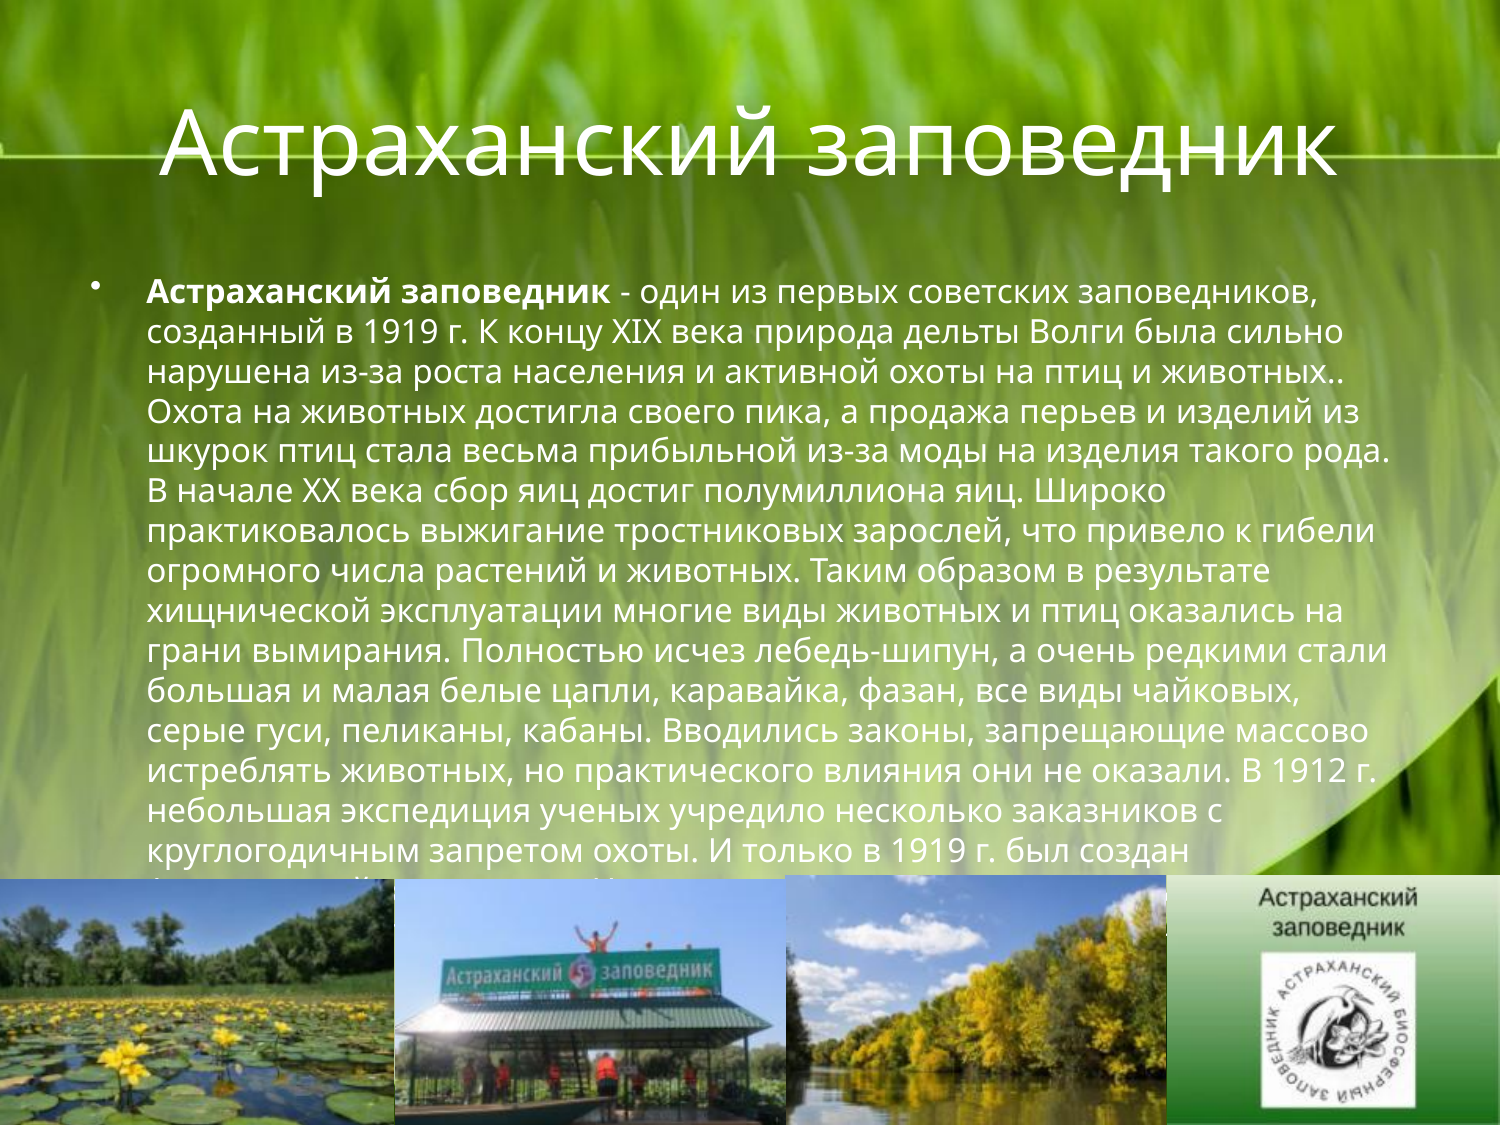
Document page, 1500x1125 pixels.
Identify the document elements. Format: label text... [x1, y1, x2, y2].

list Астраханский заповедник - один из первых советских заповедников, созданный в 1919 г. К концу XIX века природа дельты Волги была сильно нарушена из-за роста населения и активной охоты на птиц и животных.. Охота на животных достигла своего пика, а продажа перьев и изделий из шкурок птиц стала весьма прибыльной из-за моды на изделия такого рода. В начале XX века сбор яиц достиг полумиллиона яиц. Широко практиковалось выжигание тростниковых зарослей, что привело к гибели огромного числа растений и животных. Таким образом в результате хищнической эксплуатации многие виды животных и птиц оказались на грани вымирания. Полностью исчез лебедь-шипун, а очень редкими стали большая и малая белые цапли, каравайка, фазан, все виды чайковых, серые гуси, пеликаны, кабаны. Вводились законы, запрещающие массово истреблять животных, но практического влияния они не оказали. В 1912 г. небольшая экспедиция ученых учредило несколько заказников с круглогодичным запретом охоты. И только в 1919 г. был создан Астраханский заповедник. На сегодняшний день его площадь составляет 66,8 тыс. га. Астраханский заповедник расположен в нижней части дельты Волги. [75, 262, 1425, 1005]
title Астраханский заповедник [75, 45, 1425, 233]
picture [0, 0, 1500, 1125]
